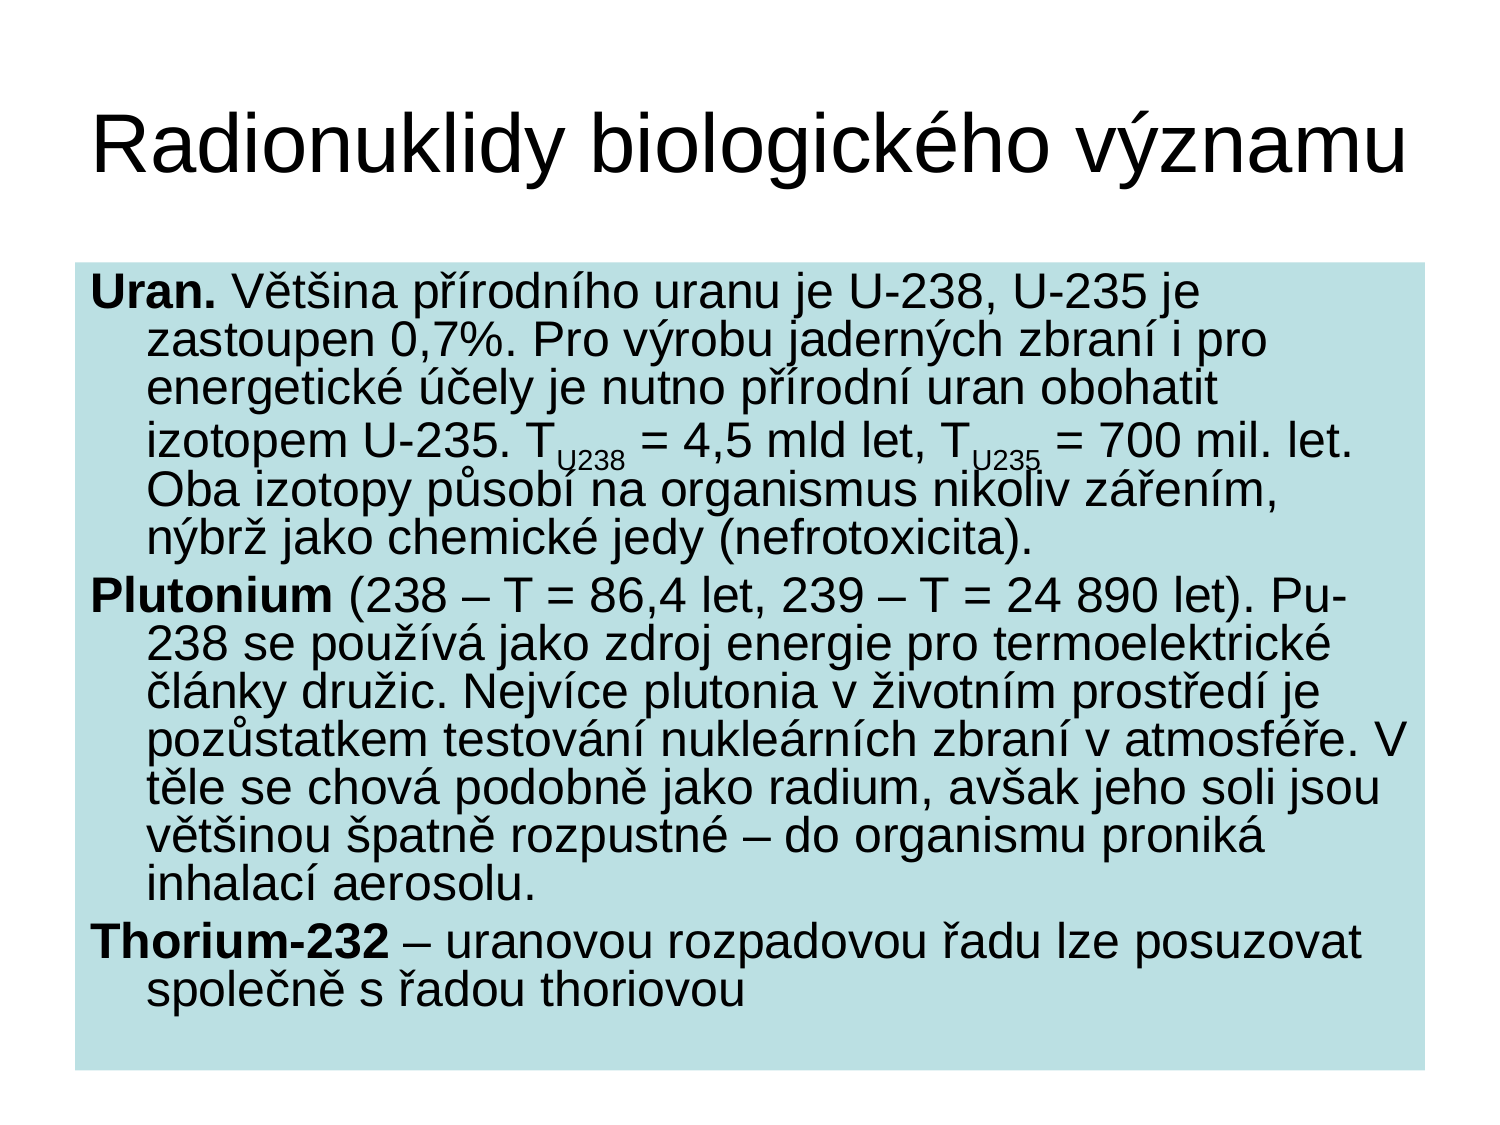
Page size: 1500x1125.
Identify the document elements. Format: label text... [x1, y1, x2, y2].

list Uran. Většina přírodního uranu je U-238, U-235 je zastoupen 0,7%. Pro výrobu jaderných zbraní i pro energetické účely je nutno přírodní uran obohatit izotopem U-235. TU238 = 4,5 mld let, TU235 = 700 mil. let. Oba izotopy působí na organismus nikoliv zářením, nýbrž jako chemické jedy (nefrotoxicita). Plutonium (238 – T = 86,4 let, 239 – T = 24 890 let). Pu-238 se používá jako zdroj energie pro termoelektrické články družic. Nejvíce plutonia v životním prostředí je pozůstatkem testování nukleárních zbraní v atmosféře. V těle se chová podobně jako radium, avšak jeho soli jsou většinou špatně rozpustné – do organismu proniká inhalací aerosolu. Thorium-232 – uranovou rozpadovou řadu lze posuzovat společně s řadou thoriovou [74, 262, 1426, 1071]
title Radionuklidy biologického významu [74, 44, 1426, 233]
